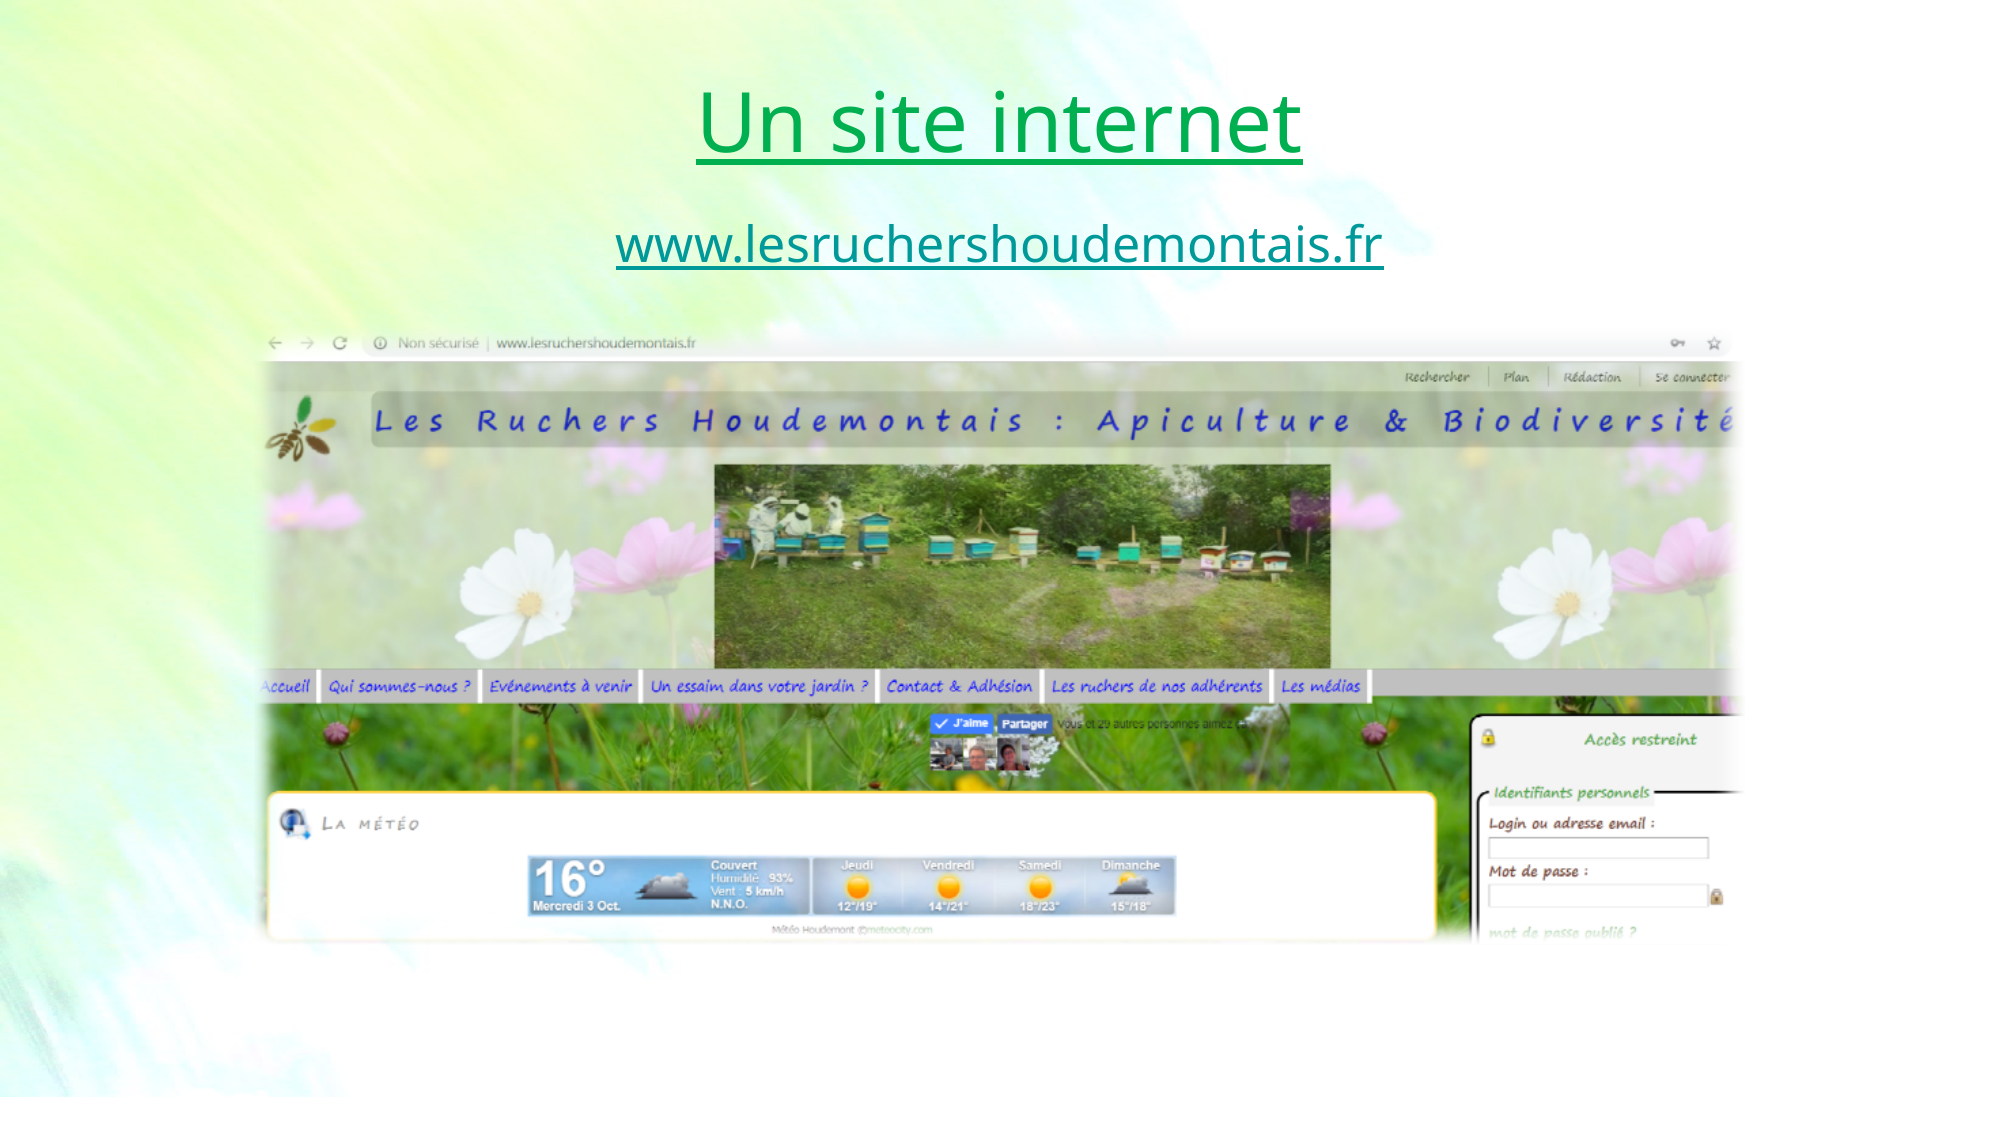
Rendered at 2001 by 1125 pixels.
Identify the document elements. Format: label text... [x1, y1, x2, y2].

title Un site internet [362, 42, 1638, 197]
picture [0, 0, 1950, 1097]
text_box www.lesruchershoudemontais.fr [600, 205, 1399, 324]
